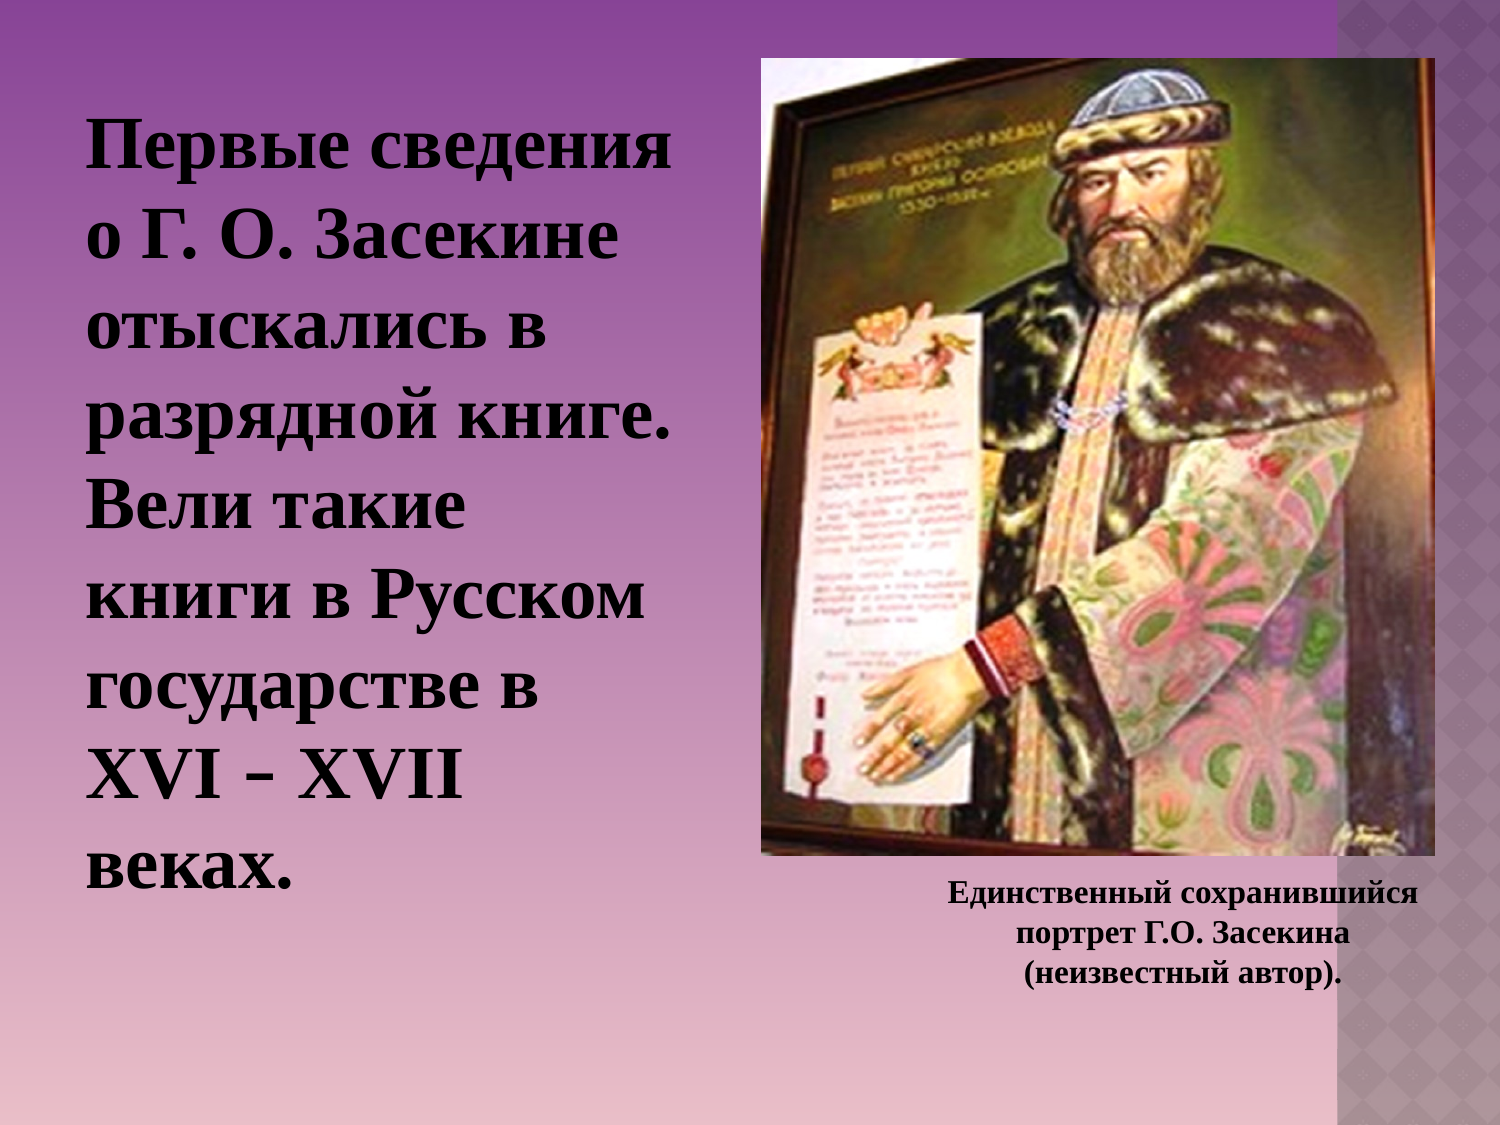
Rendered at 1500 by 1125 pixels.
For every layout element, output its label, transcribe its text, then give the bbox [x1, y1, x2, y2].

text_box Первые сведения о Г. О. 3асекине отыскались в разрядной книге. Вели такие книги в Русском государстве в XVI – XVII веках. [70, 86, 692, 911]
text_box Единственный сохранившийся портрет Г.О. Засекина (неизвестный автор). [913, 623, 1453, 1043]
picture [761, 58, 1435, 856]
